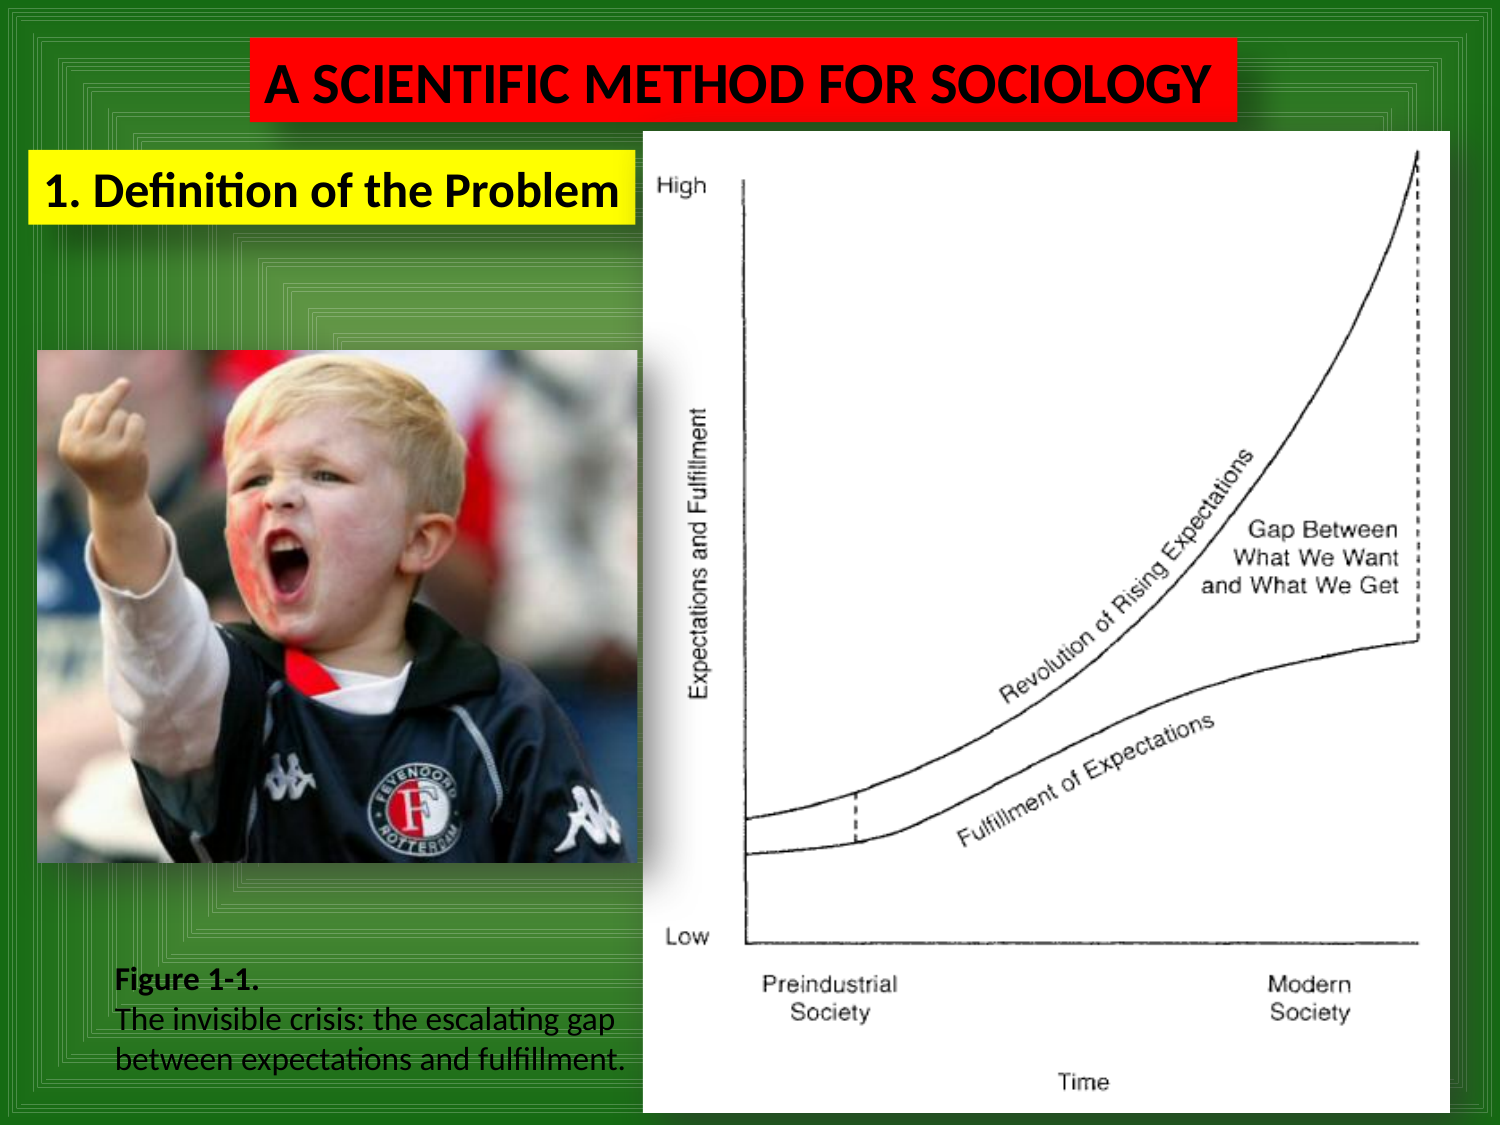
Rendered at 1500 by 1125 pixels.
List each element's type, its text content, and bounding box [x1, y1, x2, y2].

text_box Figure 1-1. The invisible crisis: the escalating gap between expectations and fulfillment. [99, 949, 675, 1125]
text_box A SCIENTIFIC METHOD FOR SOCIOLOGY [249, 37, 1238, 123]
picture [36, 349, 638, 863]
picture [642, 130, 1451, 1113]
text_box 1. Definition of the Problem [28, 149, 630, 225]
